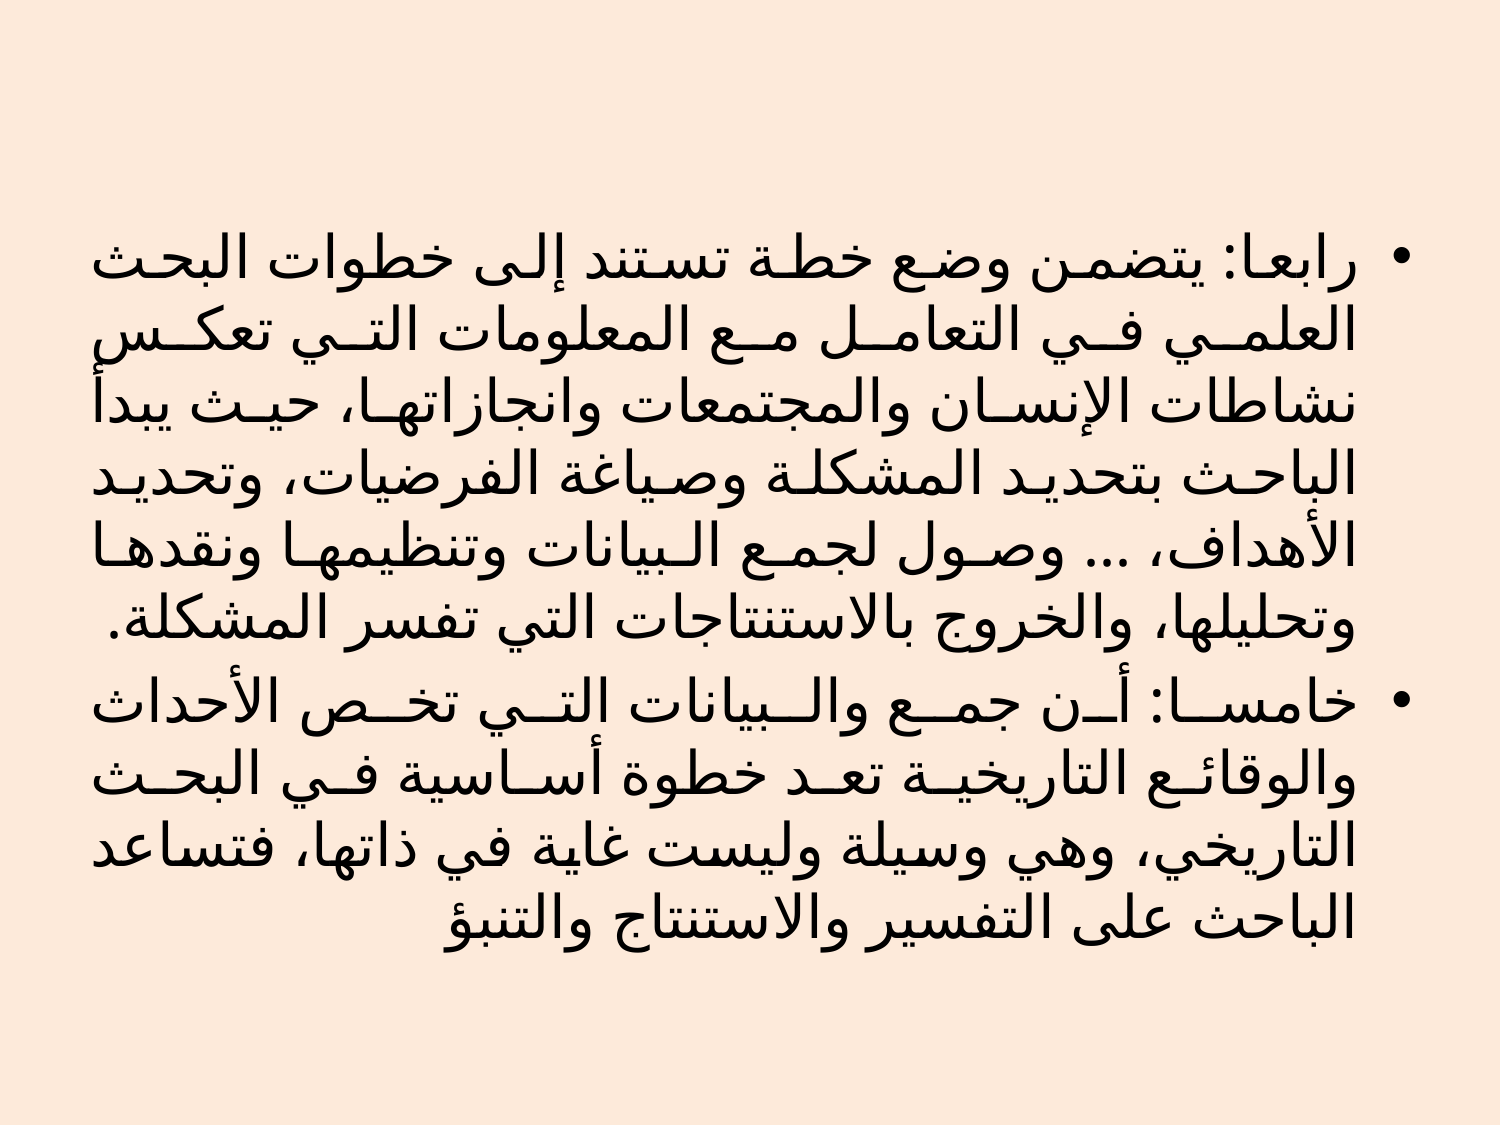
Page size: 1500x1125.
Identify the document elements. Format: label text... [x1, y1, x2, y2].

list رابعا: يتضمن وضع خطة تستند إلى خطوات البحث العلمي في التعامل مع المعلومات التي تعكس نشاطات الإنسان والمجتمعات وانجازاتها، حيث يبدأ الباحث بتحديد المشكلة وصياغة الفرضيات، وتحديد الأهداف، ... وصول لجمع البيانات وتنظيمها ونقدها وتحليلها، والخروج بالاستنتاجات التي تفسر المشكلة. خامسا: أن جمع والبيانات التي تخص الأحداث والوقائع التاريخية تعد خطوة أساسية في البحث التاريخي، وهي وسيلة وليست غاية في ذاتها، فتساعد الباحث على التفسير والاستنتاج والتنبؤ [75, 210, 1425, 1005]
